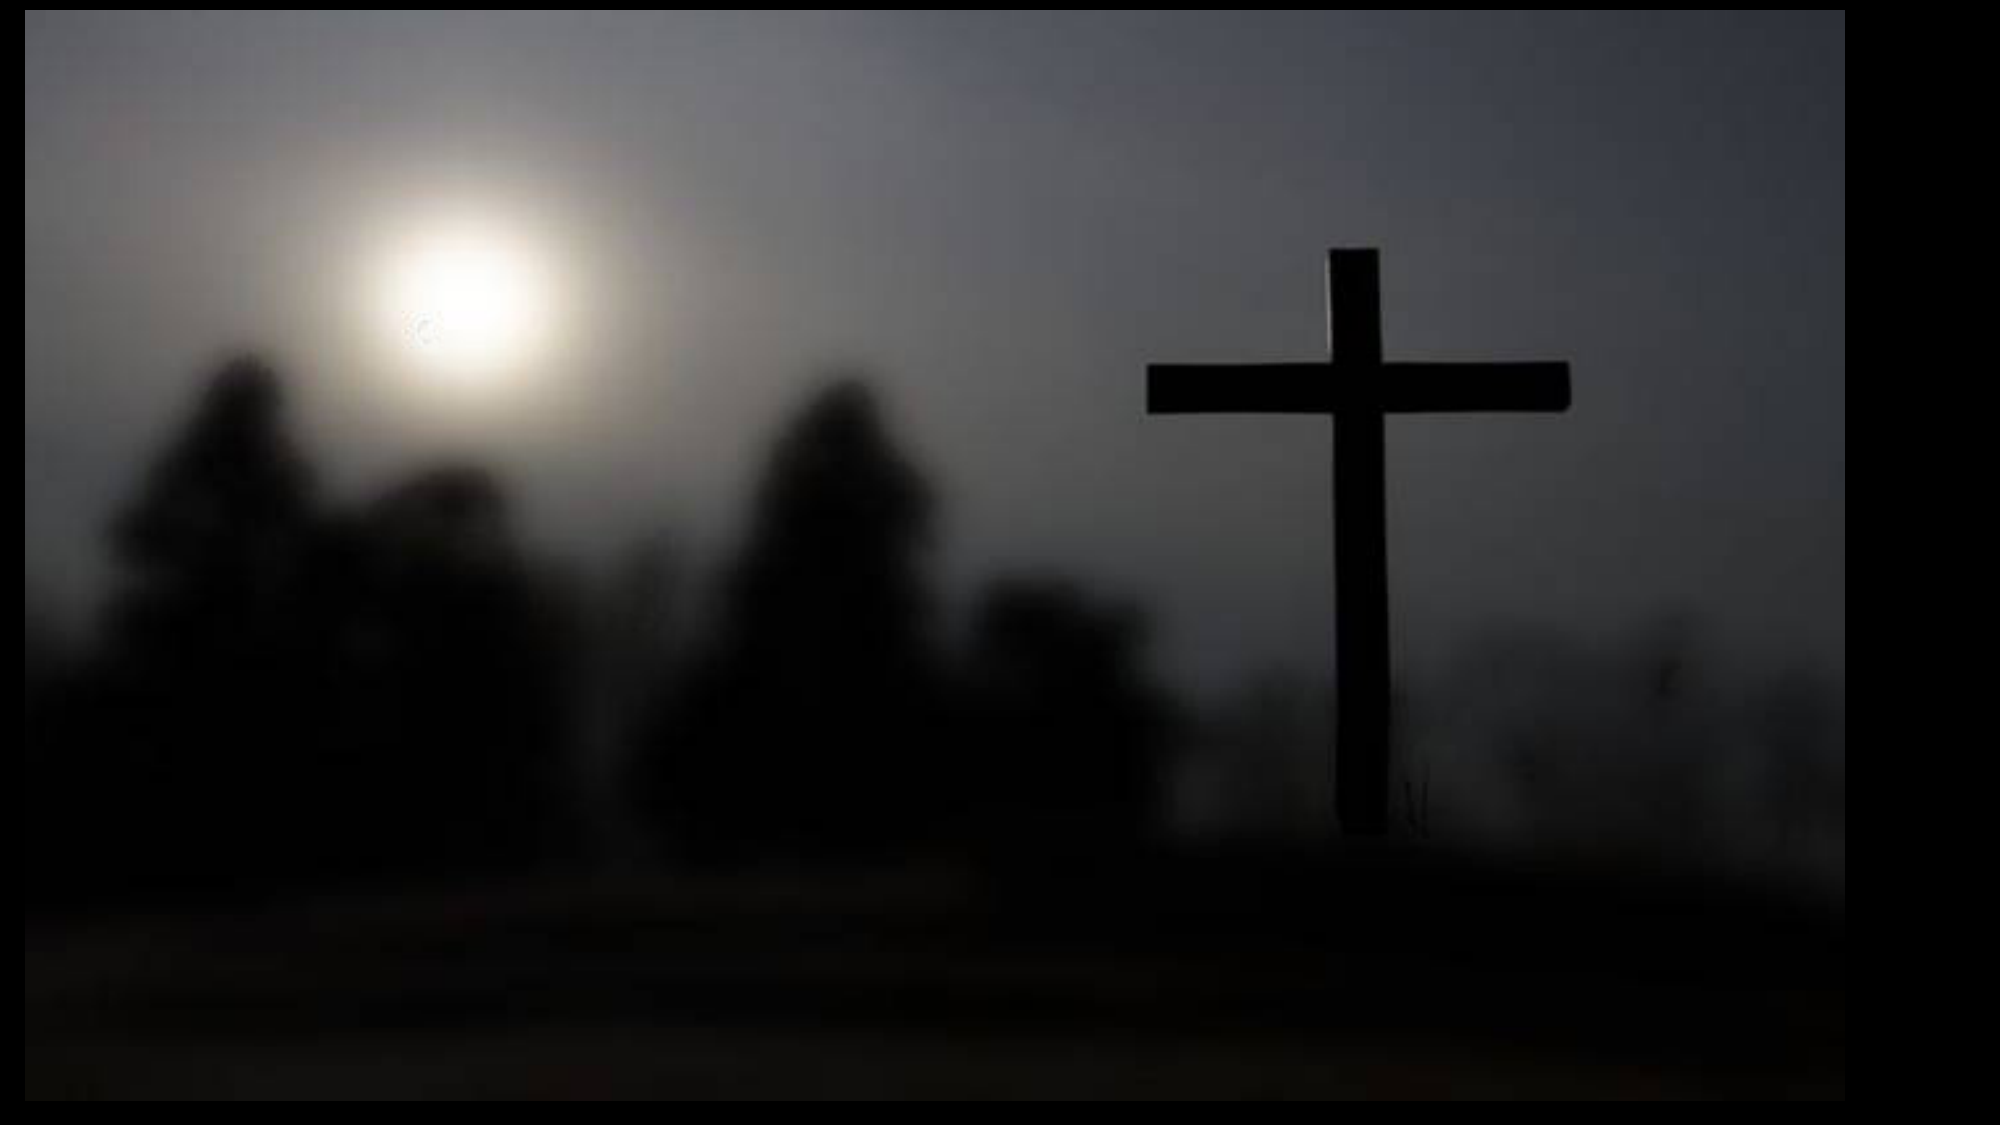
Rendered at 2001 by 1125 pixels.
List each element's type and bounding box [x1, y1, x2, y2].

list [25, 10, 1845, 1101]
